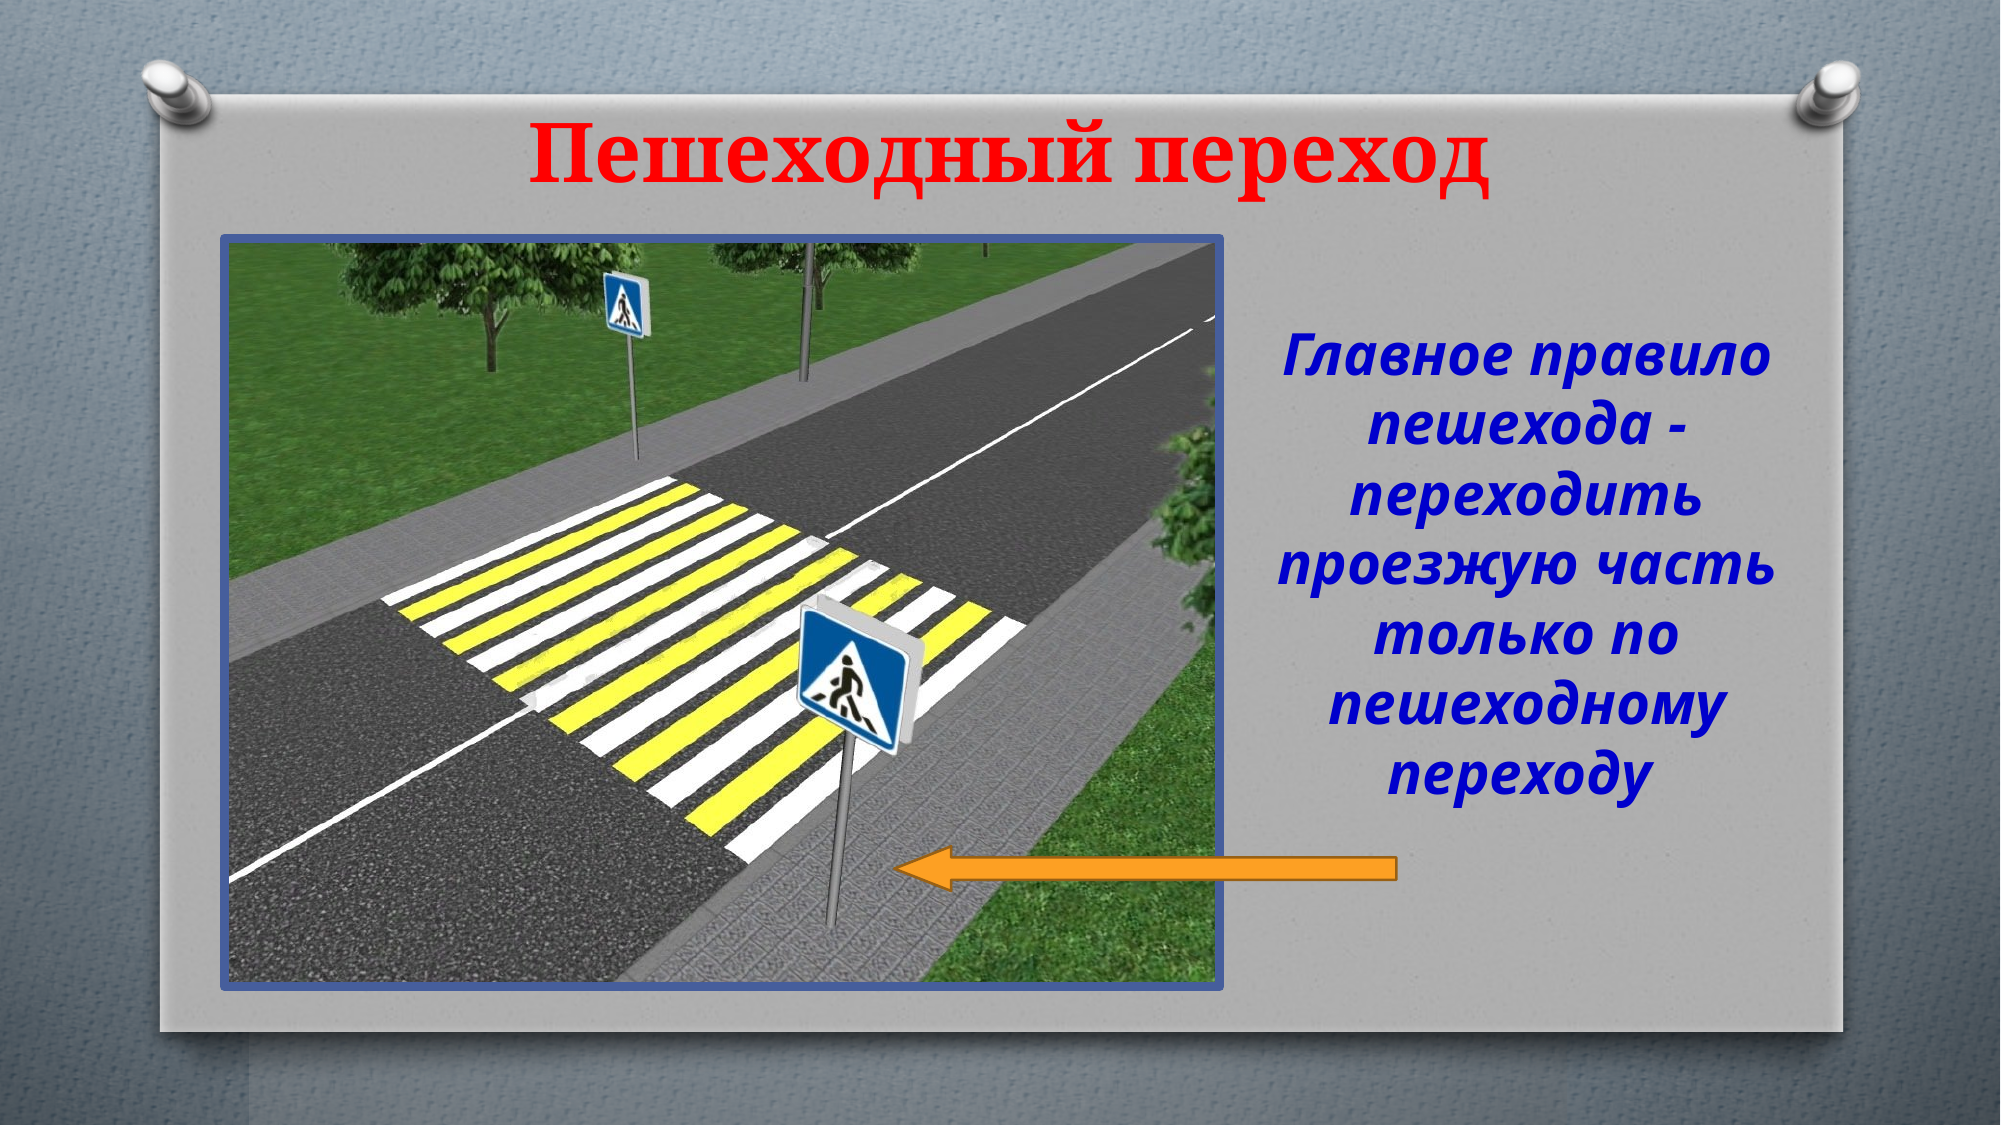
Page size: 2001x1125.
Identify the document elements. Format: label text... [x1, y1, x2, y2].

picture [107, 24, 256, 158]
title Пешеходный переход [236, 92, 1783, 208]
picture [228, 242, 1216, 983]
text_box Главное правило пешехода - переходить проезжую часть только по пешеходному переходу [1248, 309, 1806, 814]
picture [1764, 30, 1911, 161]
text_box [1216, 856, 1398, 882]
